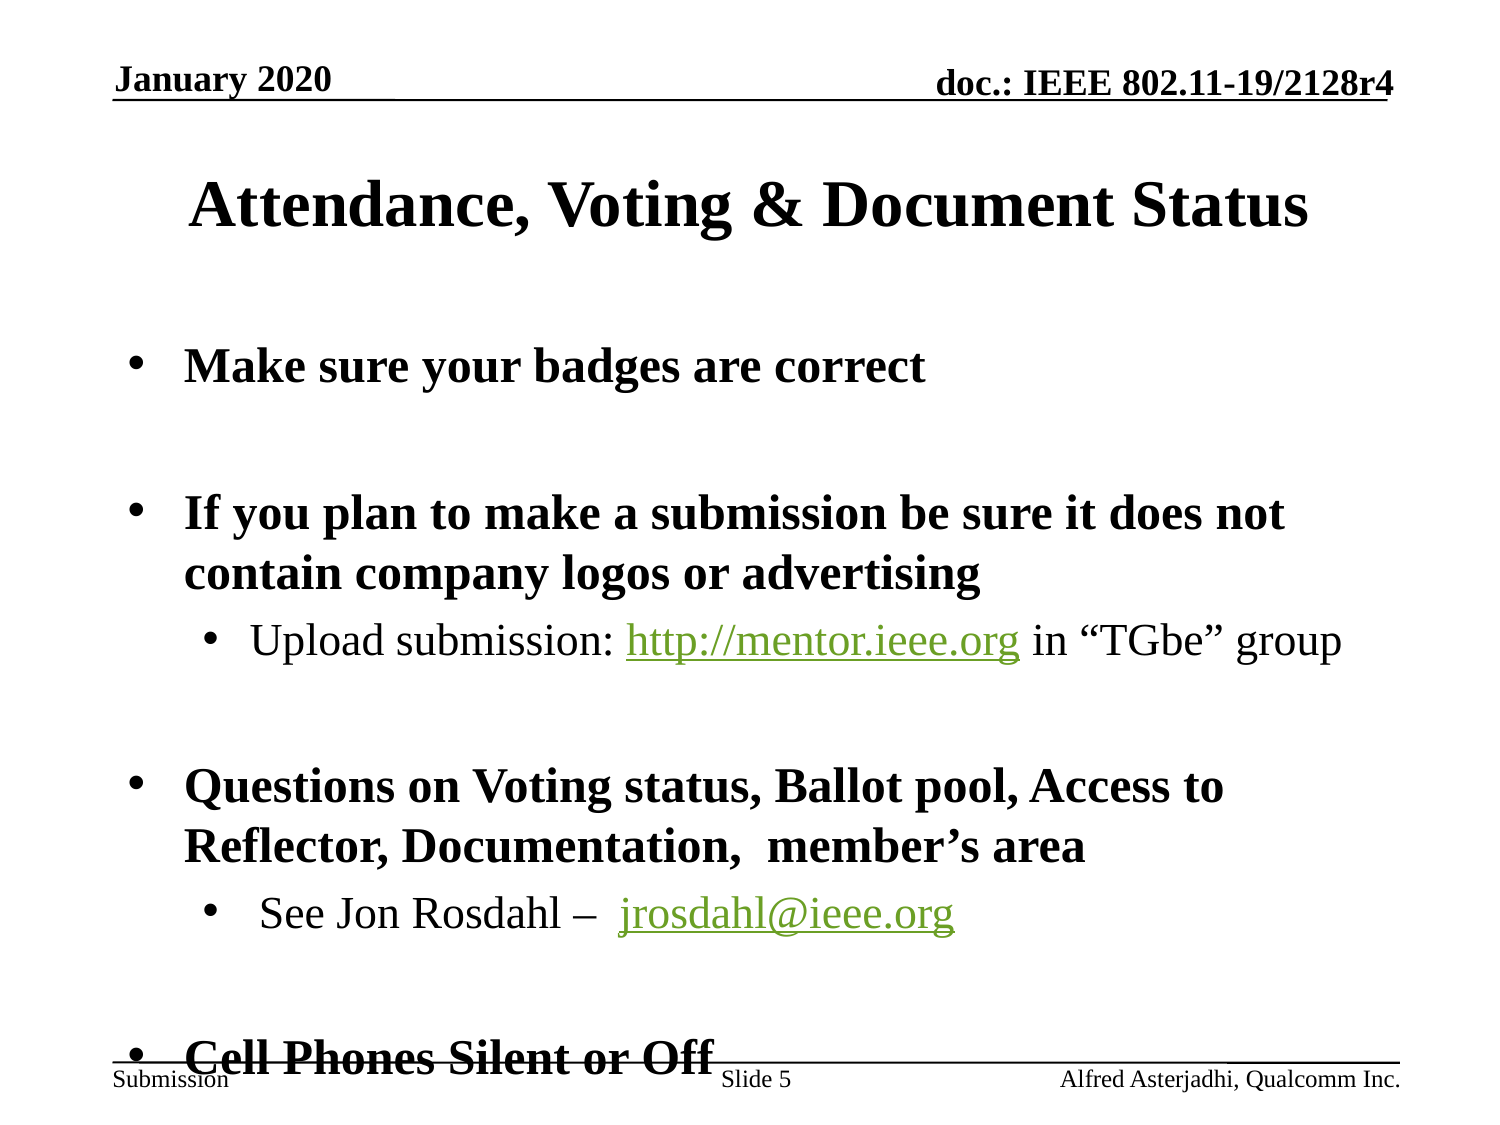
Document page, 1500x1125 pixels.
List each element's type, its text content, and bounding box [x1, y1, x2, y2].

slide_number Slide 5 [712, 1061, 800, 1123]
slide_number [114, 54, 493, 100]
list Make sure your badges are correct If you plan to make a submission be sure it does not contain company logos or advertising Upload submission: http://mentor.ieee.org in “TGbe” group Questions on Voting status, Ballot pool, Access to Reflector, Documentation, member’s area See Jon Rosdahl – jrosdahl@ieee.org Cell Phones Silent or Off [112, 324, 1388, 1063]
footer Alfred Asterjadhi, Qualcomm Inc. [878, 1061, 1402, 1093]
title Attendance, Voting & Document Status [112, 112, 1388, 288]
